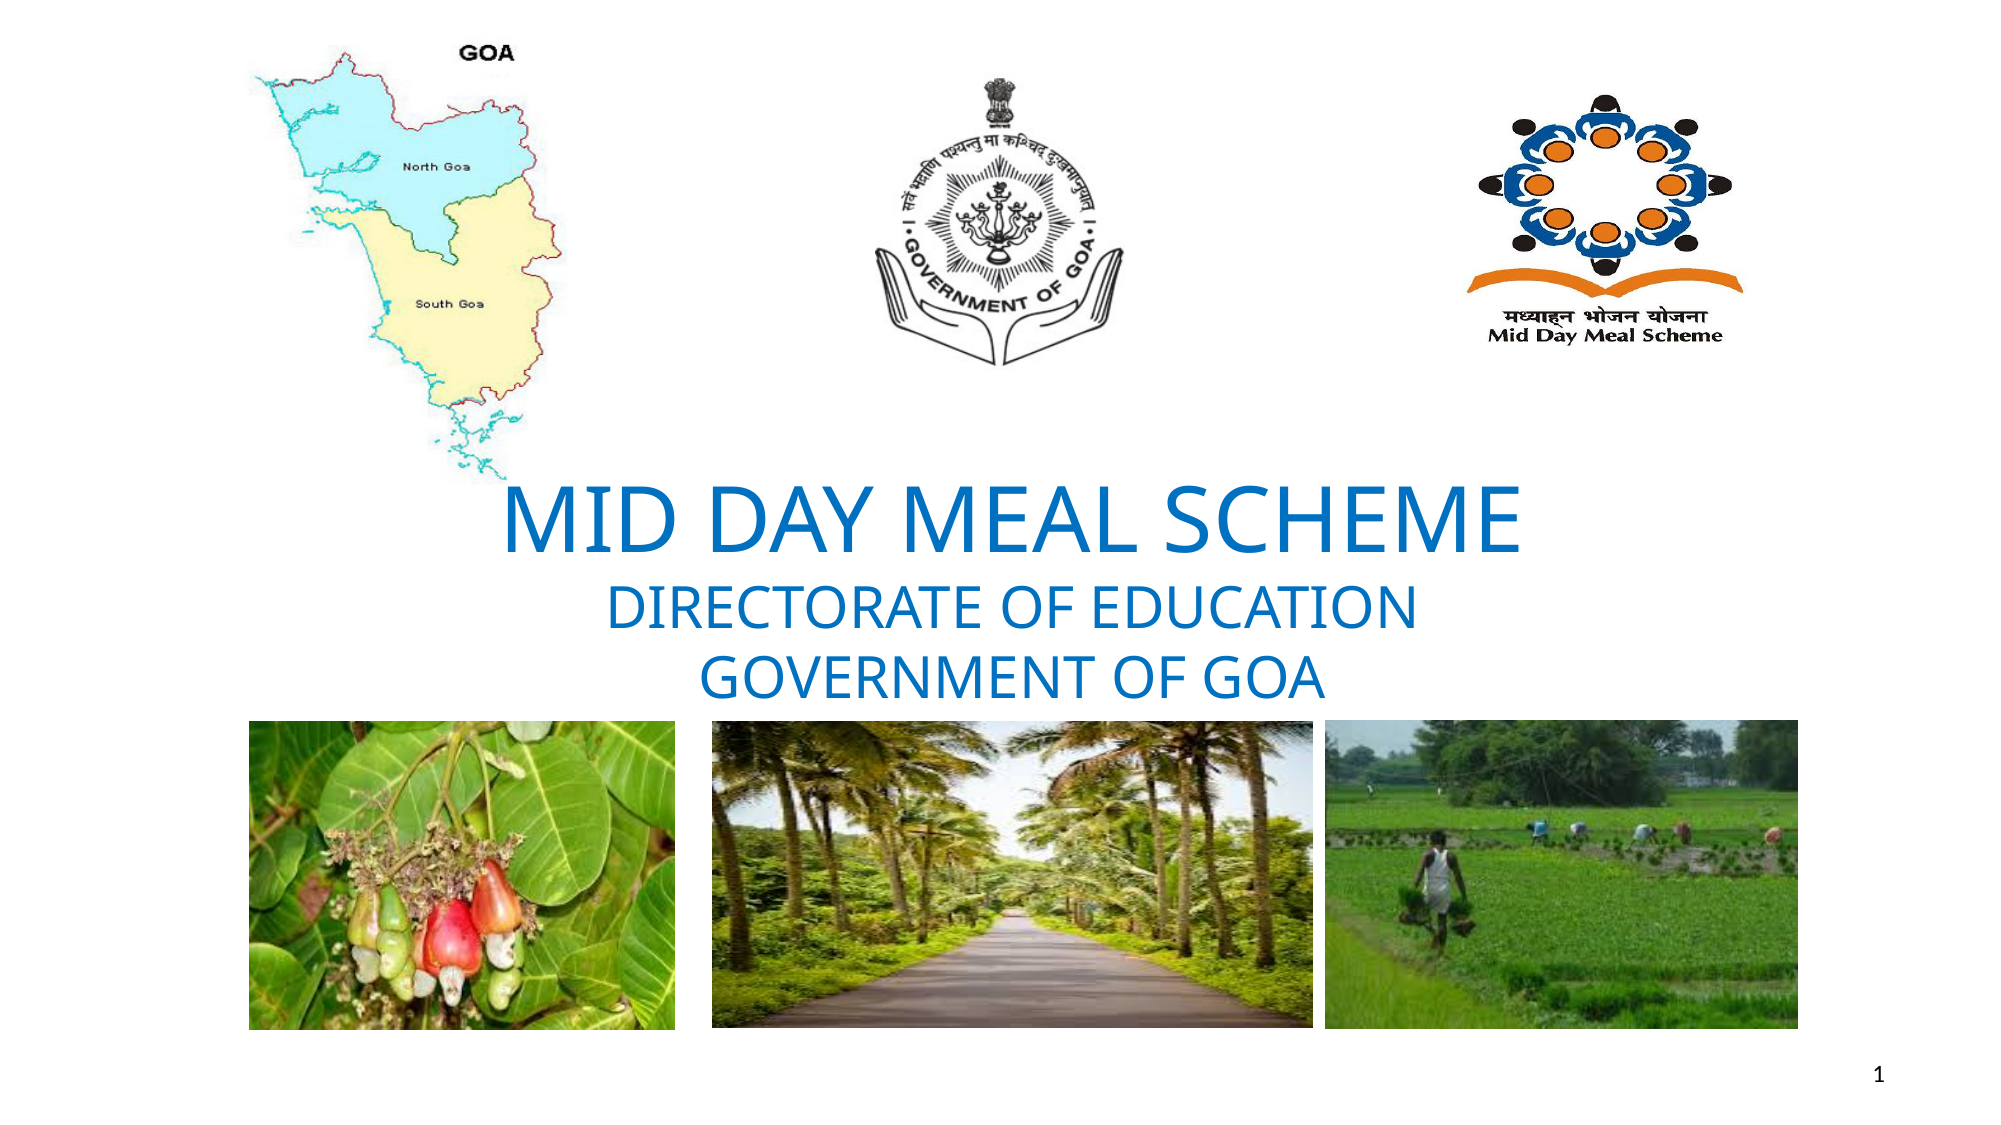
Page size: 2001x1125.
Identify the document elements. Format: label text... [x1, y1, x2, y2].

picture [1461, 89, 1749, 353]
picture [207, 28, 726, 486]
picture [1324, 720, 1799, 1029]
text_box MID DAY MEAL SCHEME DIRECTORATE OF EDUCATION GOVERNMENT OF GOA [149, 453, 1875, 718]
picture [712, 721, 1313, 1029]
picture [874, 68, 1126, 374]
slide_number 1 [1433, 1042, 1900, 1103]
picture [249, 721, 676, 1031]
